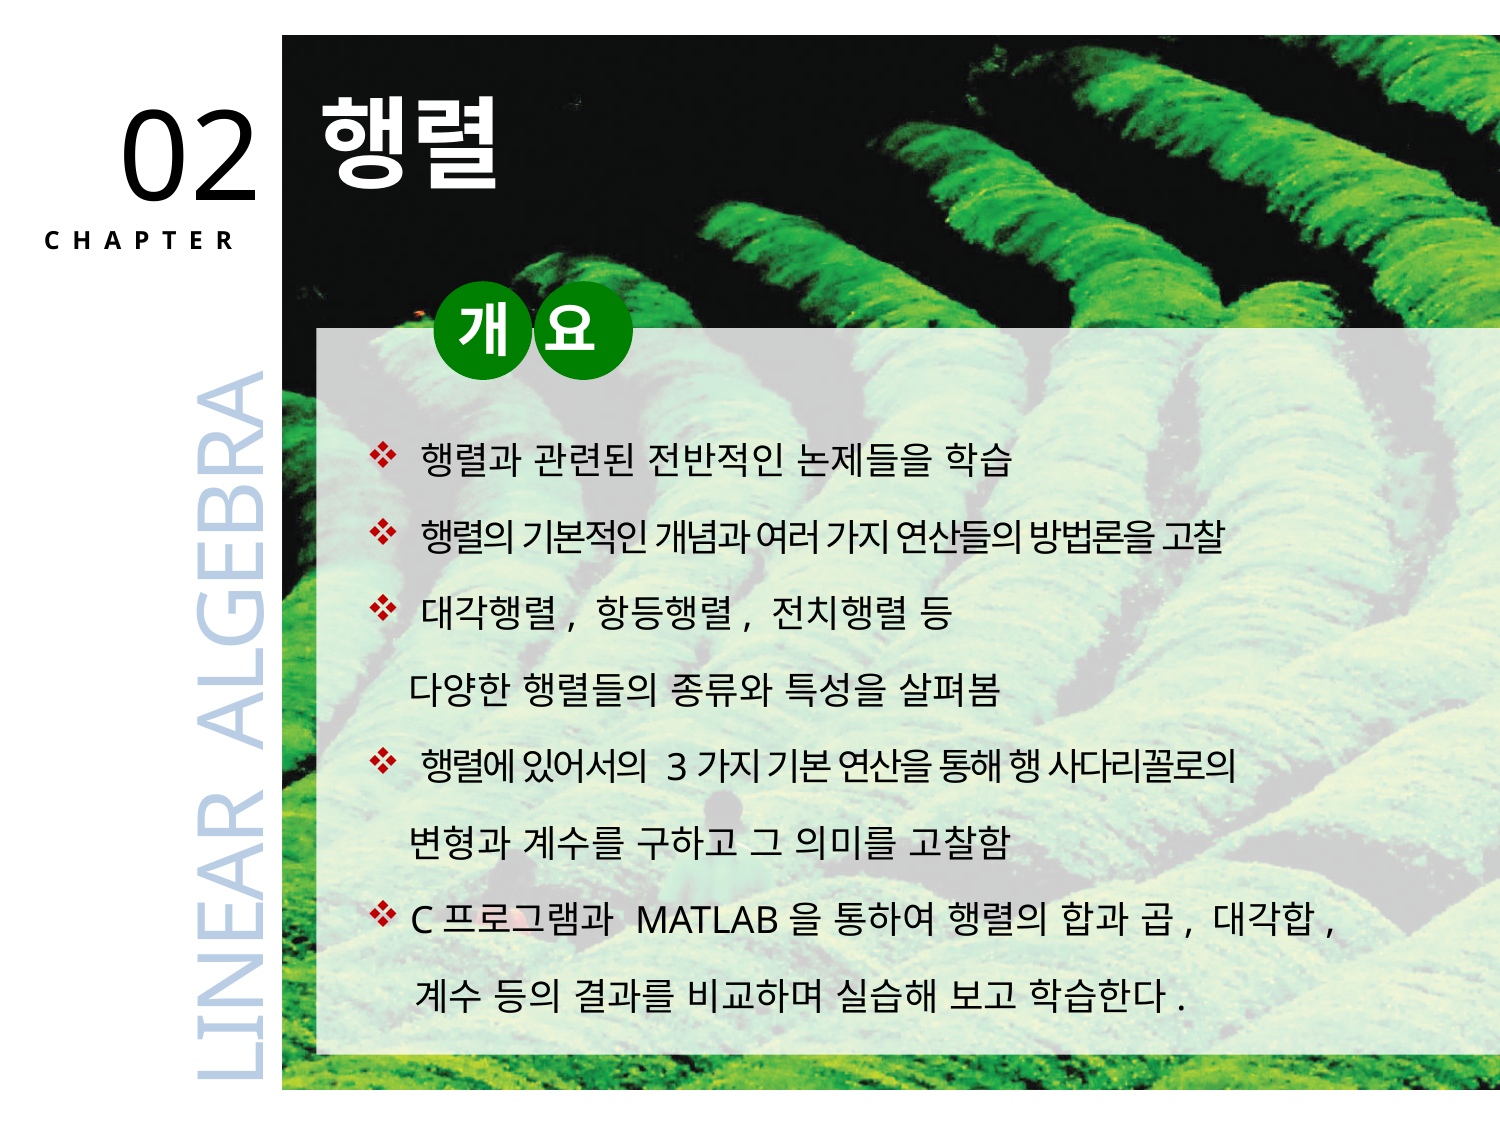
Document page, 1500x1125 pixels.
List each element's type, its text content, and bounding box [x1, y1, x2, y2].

text_box CHAPTER [29, 216, 248, 262]
text_box LINEAR ALGEBRA [163, 355, 289, 1103]
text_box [433, 280, 633, 381]
text_box 02 [103, 67, 274, 233]
picture [280, 34, 1500, 1091]
